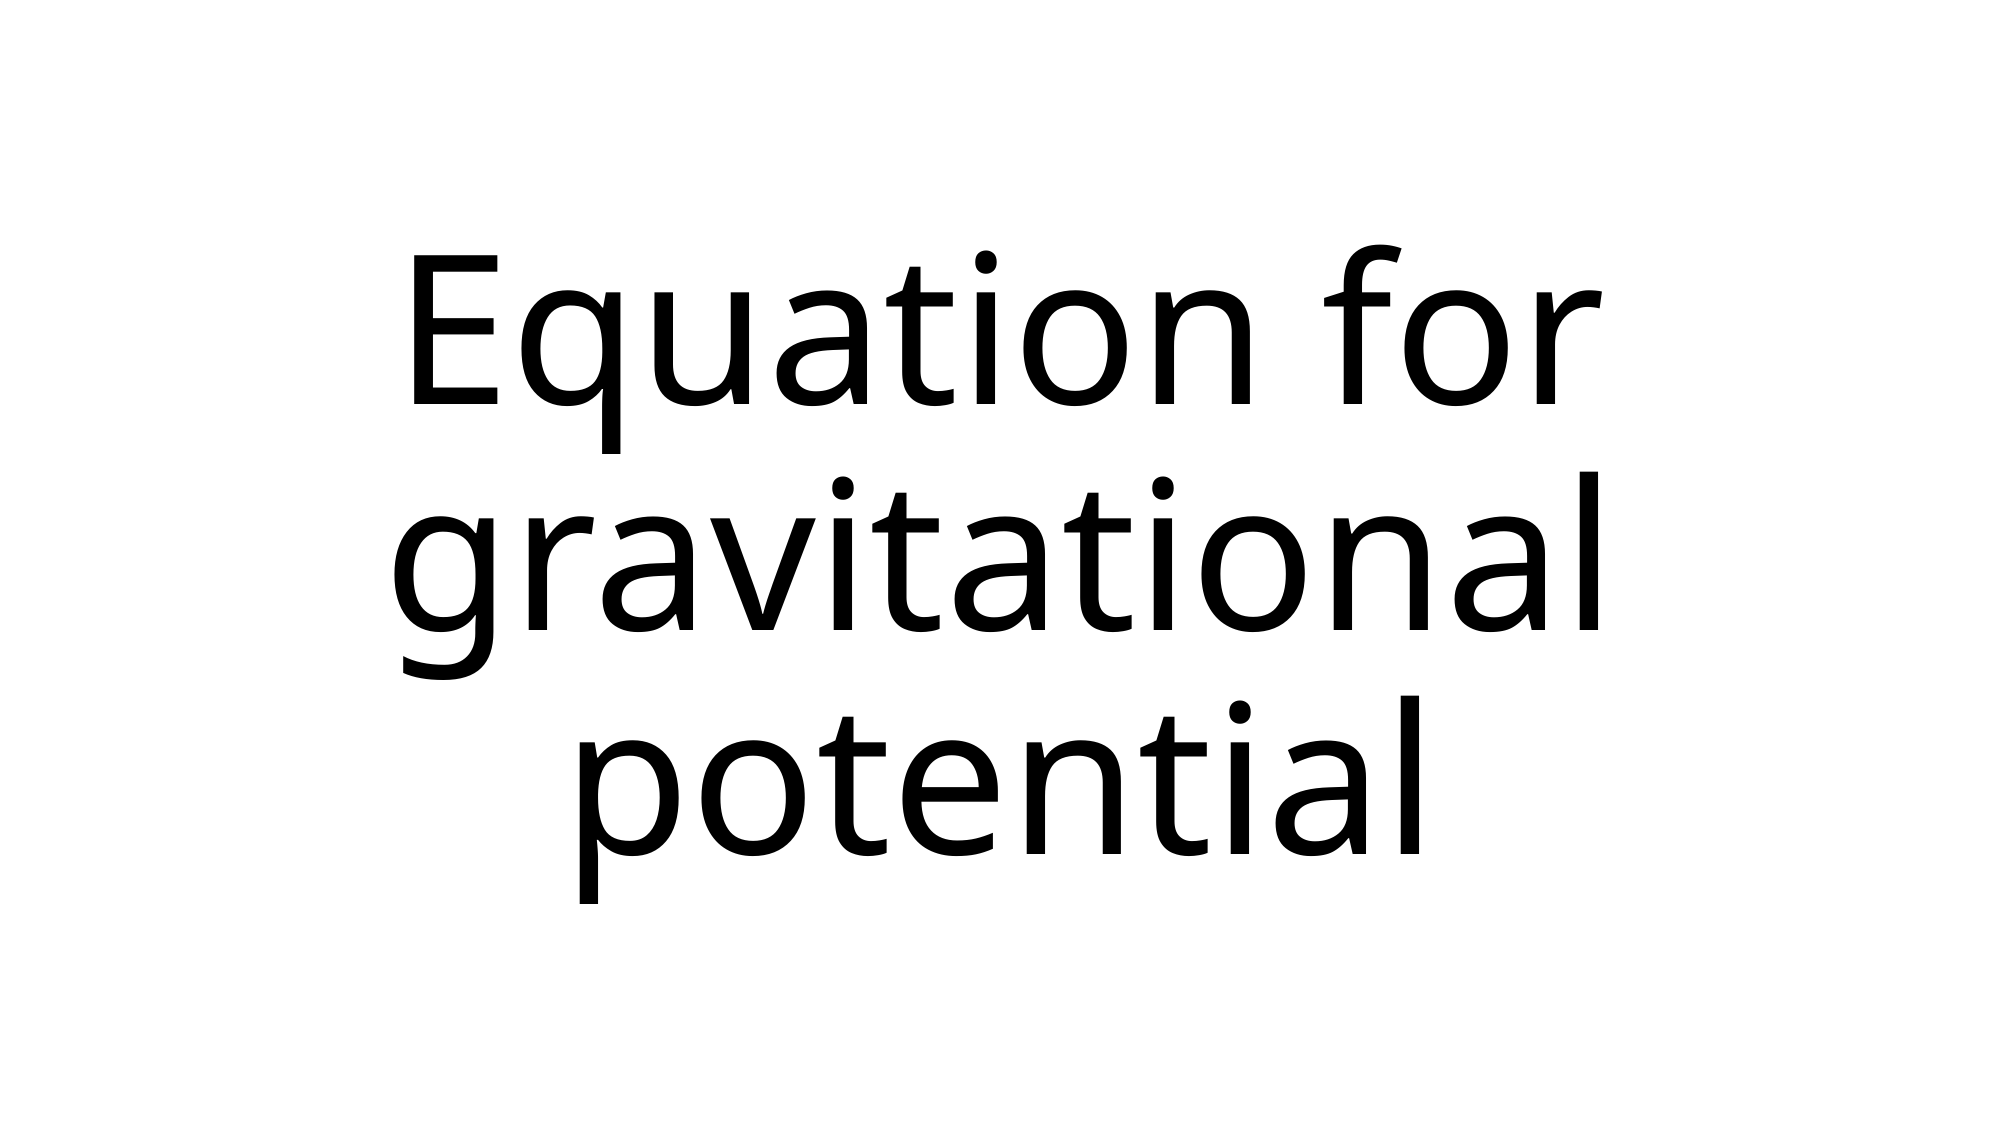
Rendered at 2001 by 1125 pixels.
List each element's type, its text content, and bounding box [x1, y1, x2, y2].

title Equation for gravitational potential [137, 75, 1863, 1050]
